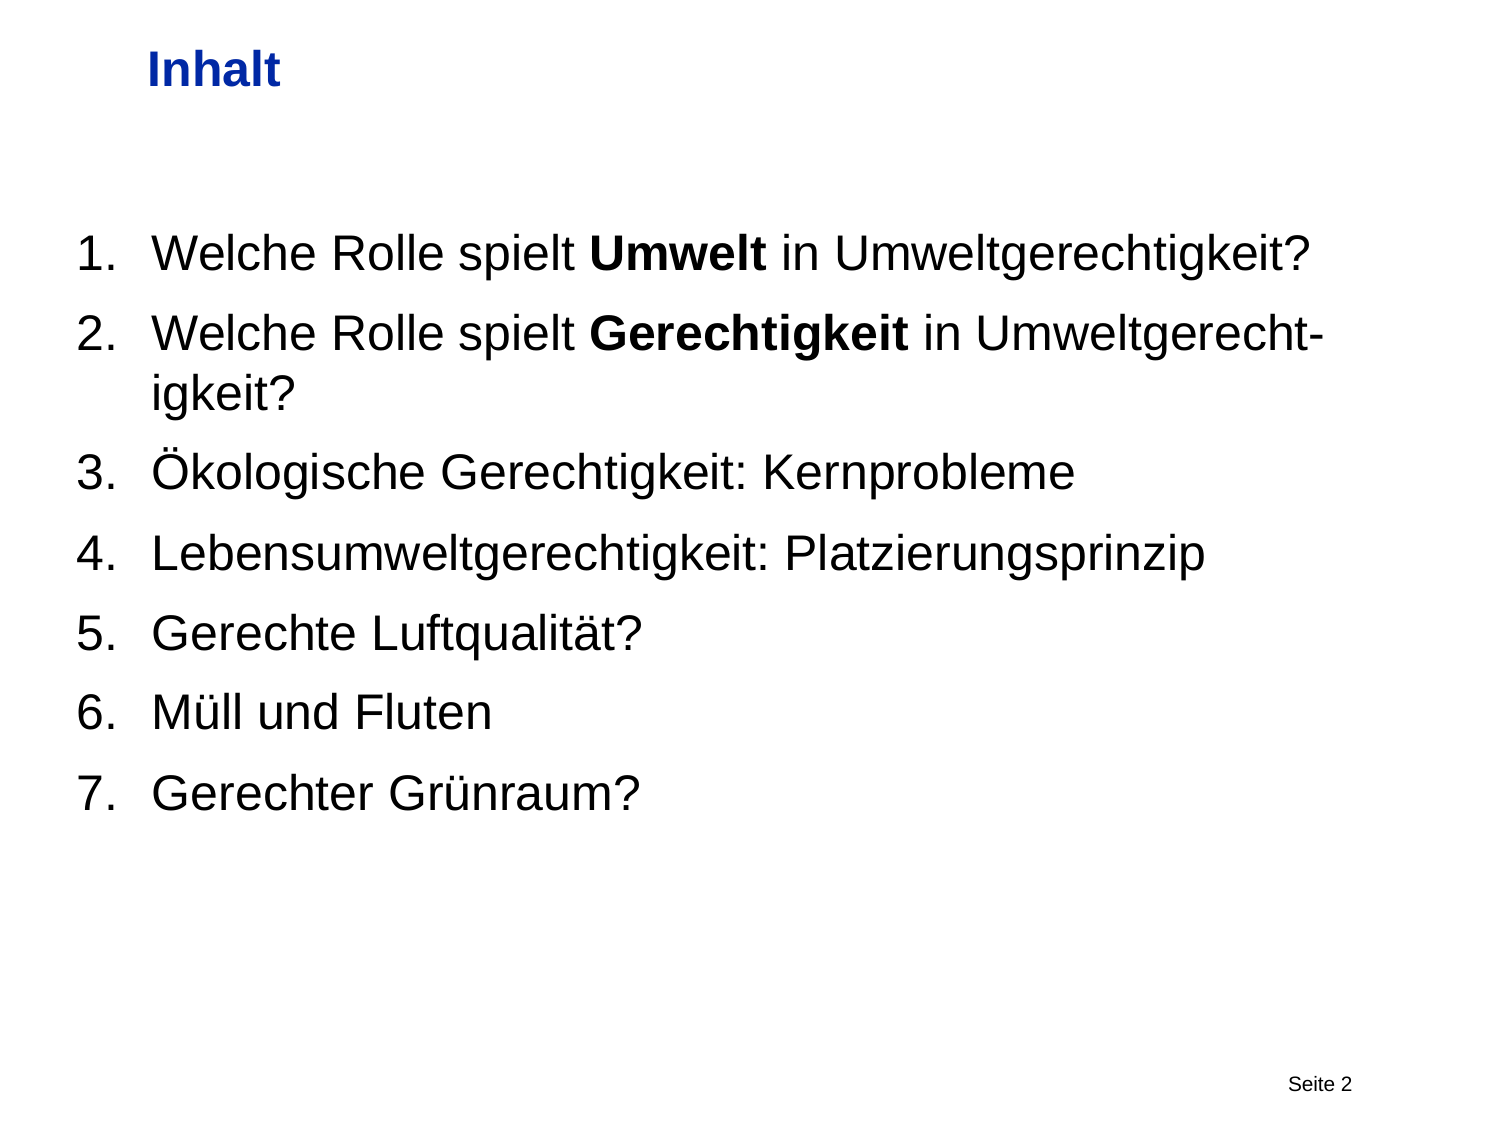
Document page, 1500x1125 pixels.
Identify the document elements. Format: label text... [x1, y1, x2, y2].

title Inhalt [147, 31, 1353, 137]
list Welche Rolle spielt Umwelt in Umweltgerechtigkeit? Welche Rolle spielt Gerechtigkeit in Umweltgerecht-igkeit? Ökologische Gerechtigkeit: Kernprobleme Lebensumweltgerechtigkeit: Platzierungsprinzip Gerechte Luftqualität? Müll und Fluten Gerechter Grünraum? [76, 219, 1436, 1000]
slide_number Seite 2 [1222, 1070, 1353, 1106]
